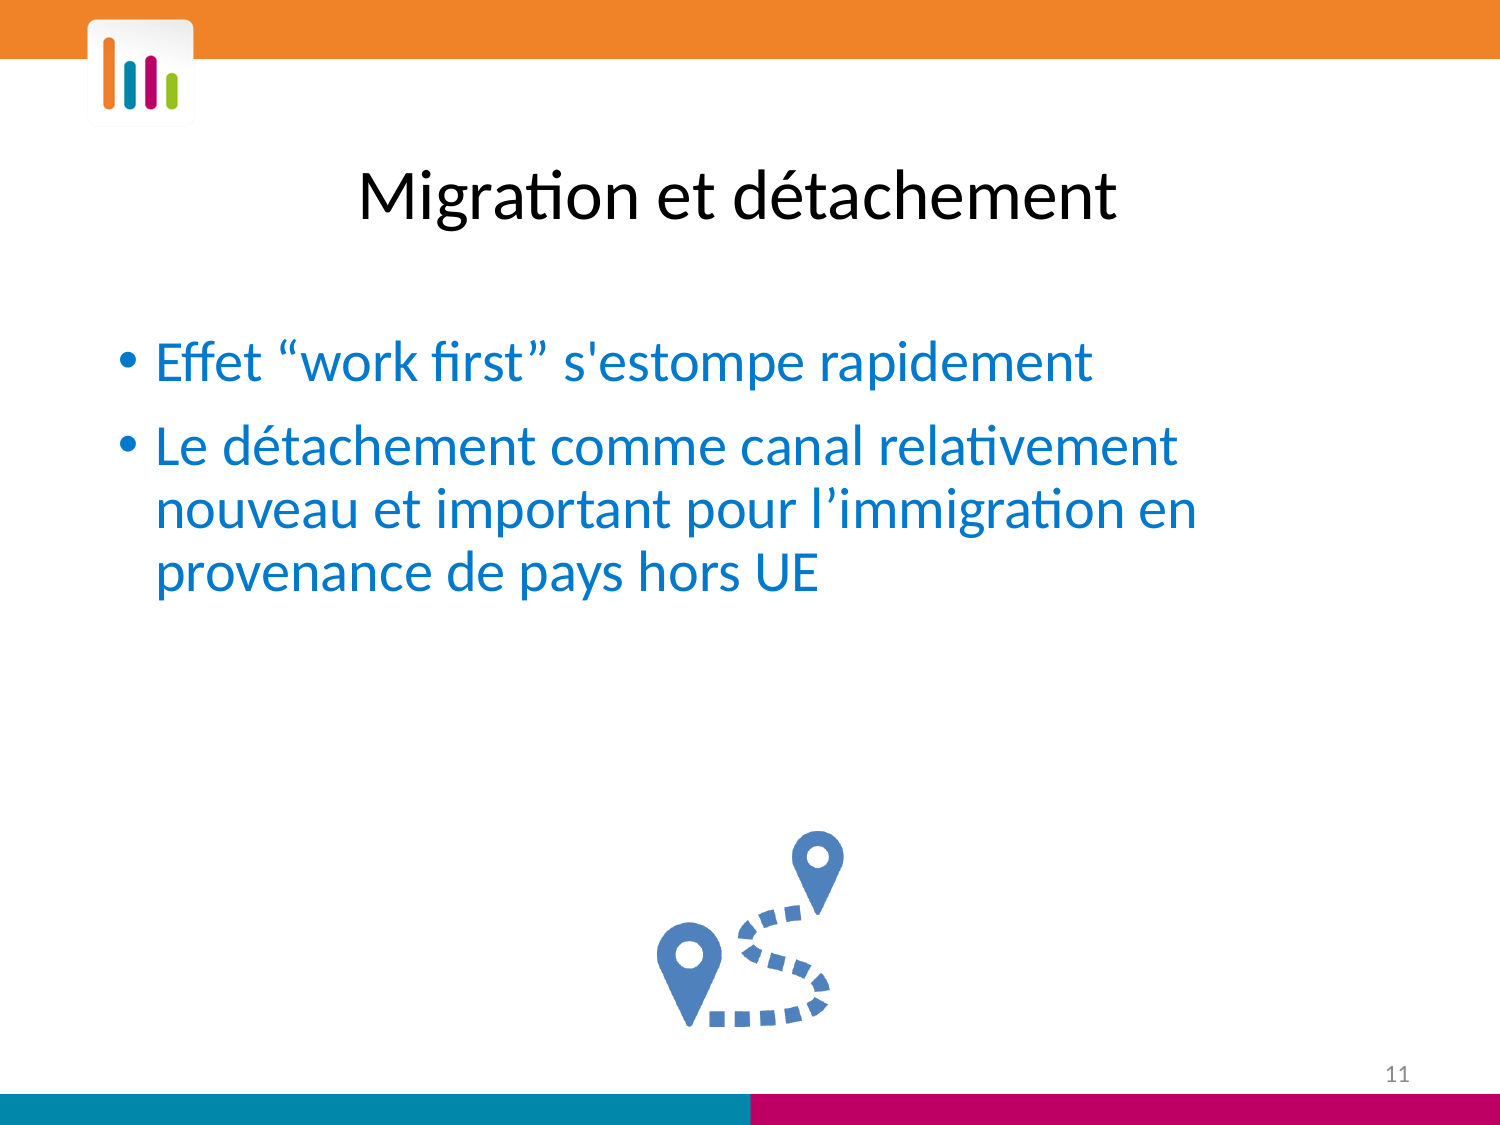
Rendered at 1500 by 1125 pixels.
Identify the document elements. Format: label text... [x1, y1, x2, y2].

picture [0, 0, 1500, 1125]
title Migration et détachement [63, 139, 1414, 328]
text_box Effet “work first” s'estompe rapidement Le détachement comme canal relativement nouveau et important pour l’immigration en provenance de pays hors UE [103, 328, 1374, 825]
slide_number 11 [1074, 1042, 1425, 1103]
